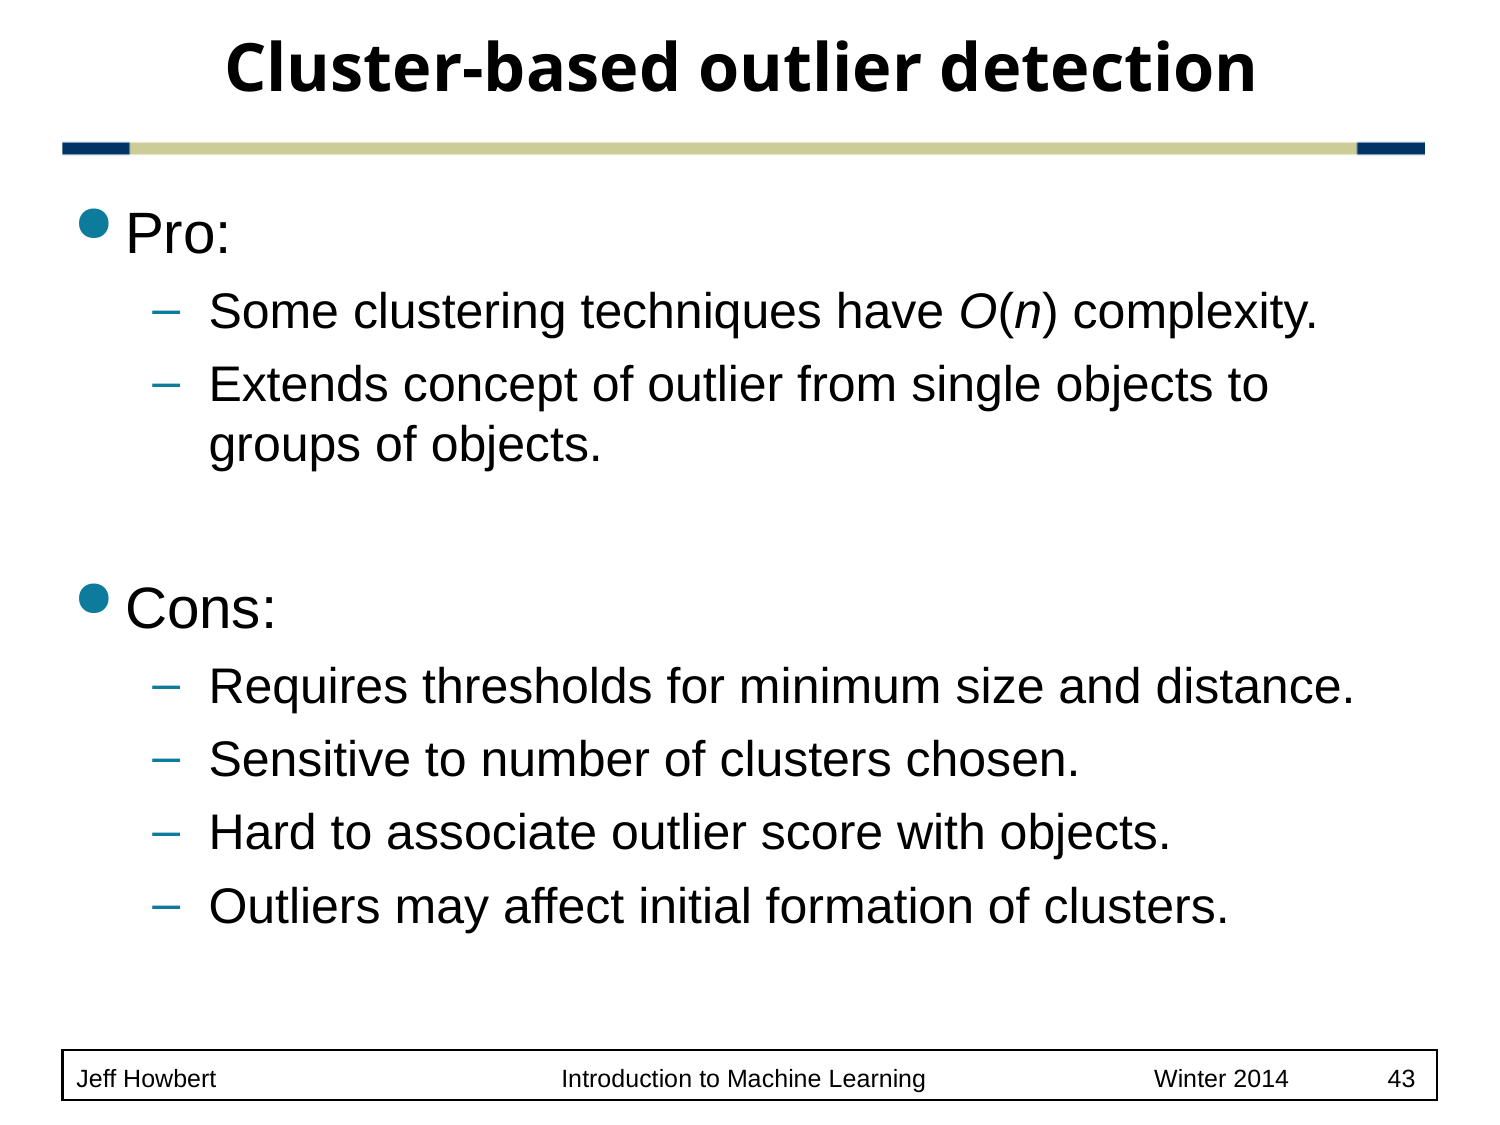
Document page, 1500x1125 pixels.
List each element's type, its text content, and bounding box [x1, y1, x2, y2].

list Pro: Some clustering techniques have O(n) complexity. Extends concept of outlier from single objects to groups of objects. Cons: Requires thresholds for minimum size and distance. Sensitive to number of clusters chosen. Hard to associate outlier score with objects. Outliers may affect initial formation of clusters. [61, 186, 1428, 1038]
title Cluster-based outlier detection [61, 24, 1422, 113]
